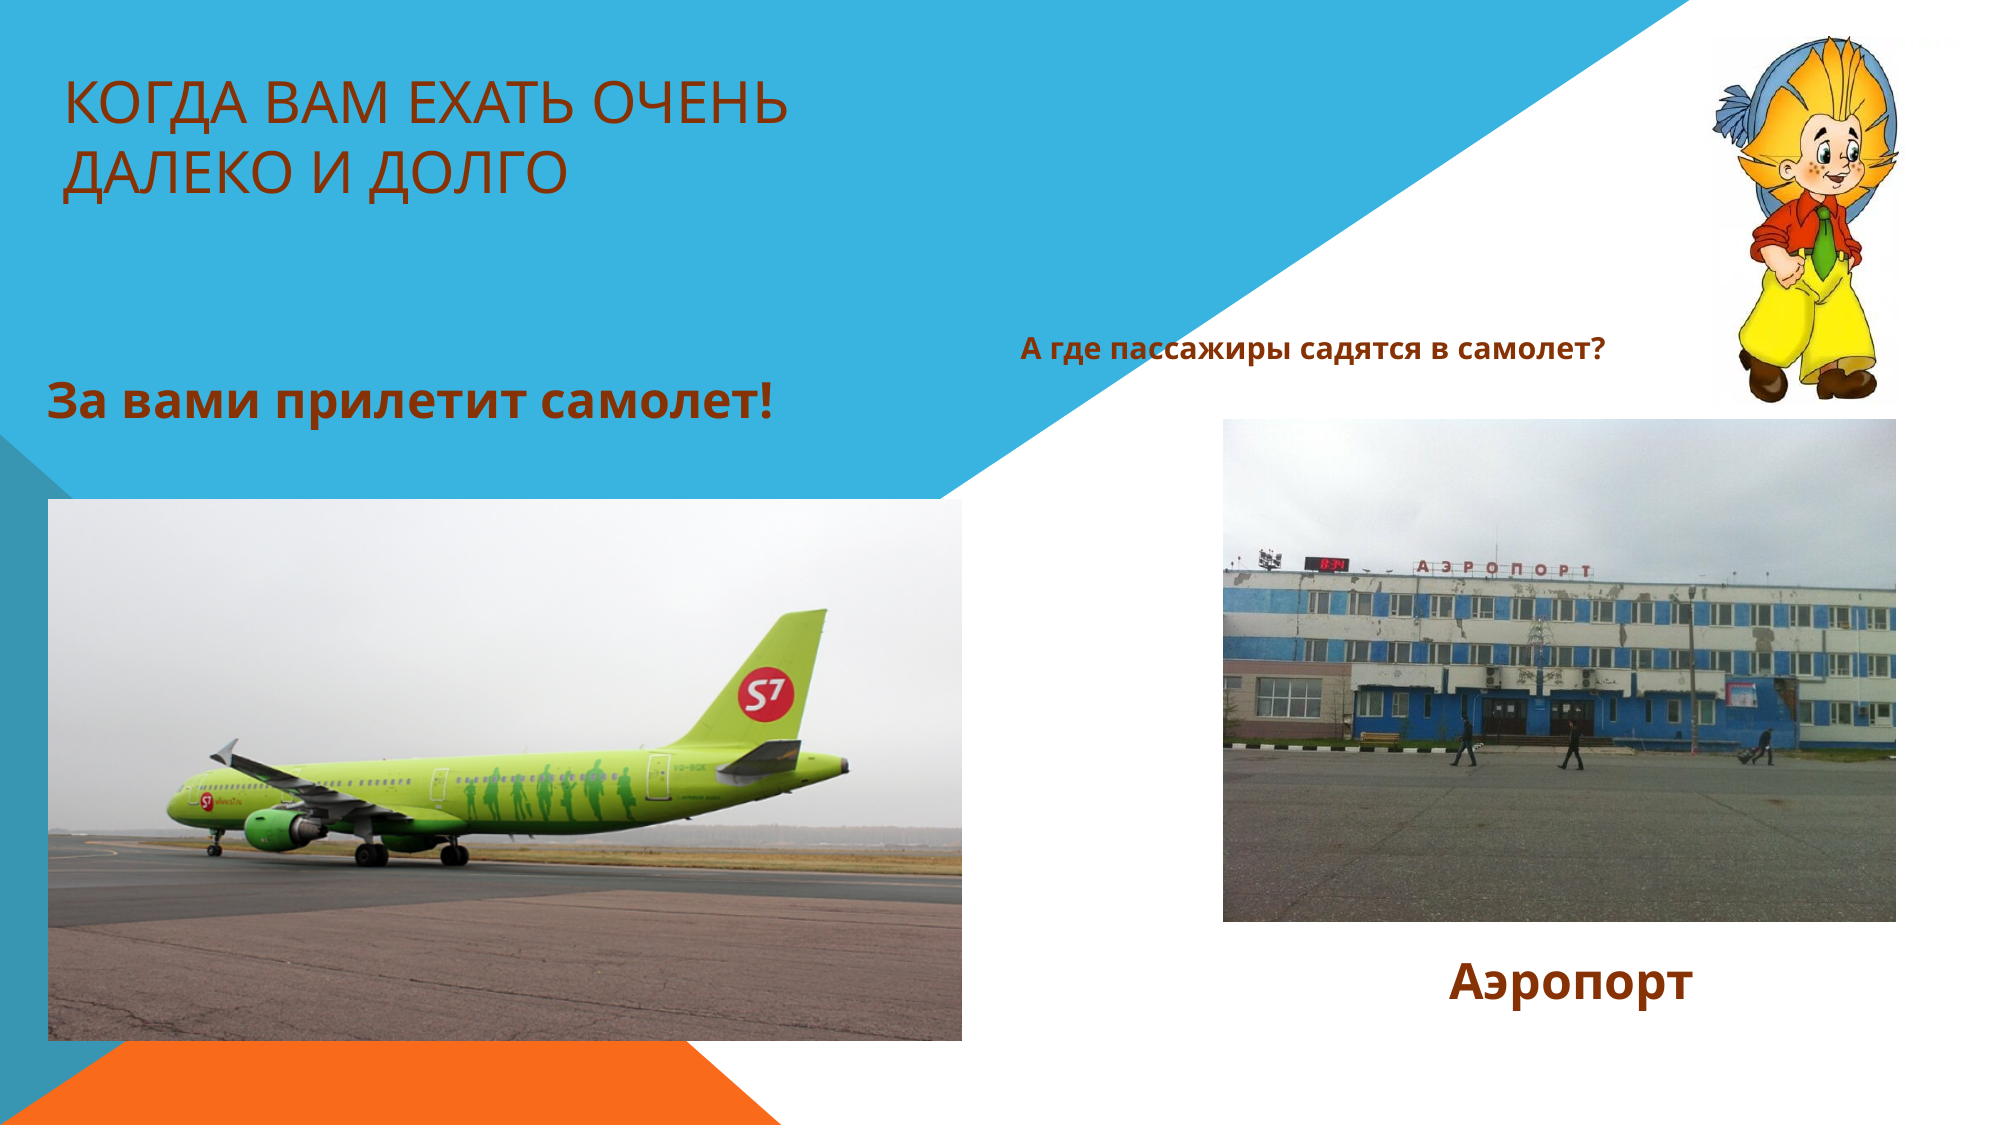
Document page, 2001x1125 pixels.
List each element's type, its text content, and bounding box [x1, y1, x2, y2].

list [1223, 419, 1896, 923]
picture [1652, 36, 1958, 405]
text_box А где пассажиры садятся в самолет? [1005, 321, 1627, 409]
text_box Аэропорт [1434, 942, 1736, 1029]
list За вами прилетит самолет! [30, 360, 798, 449]
picture [47, 499, 963, 1042]
title Когда вам ехать очень далеко и долго [48, 26, 1028, 205]
